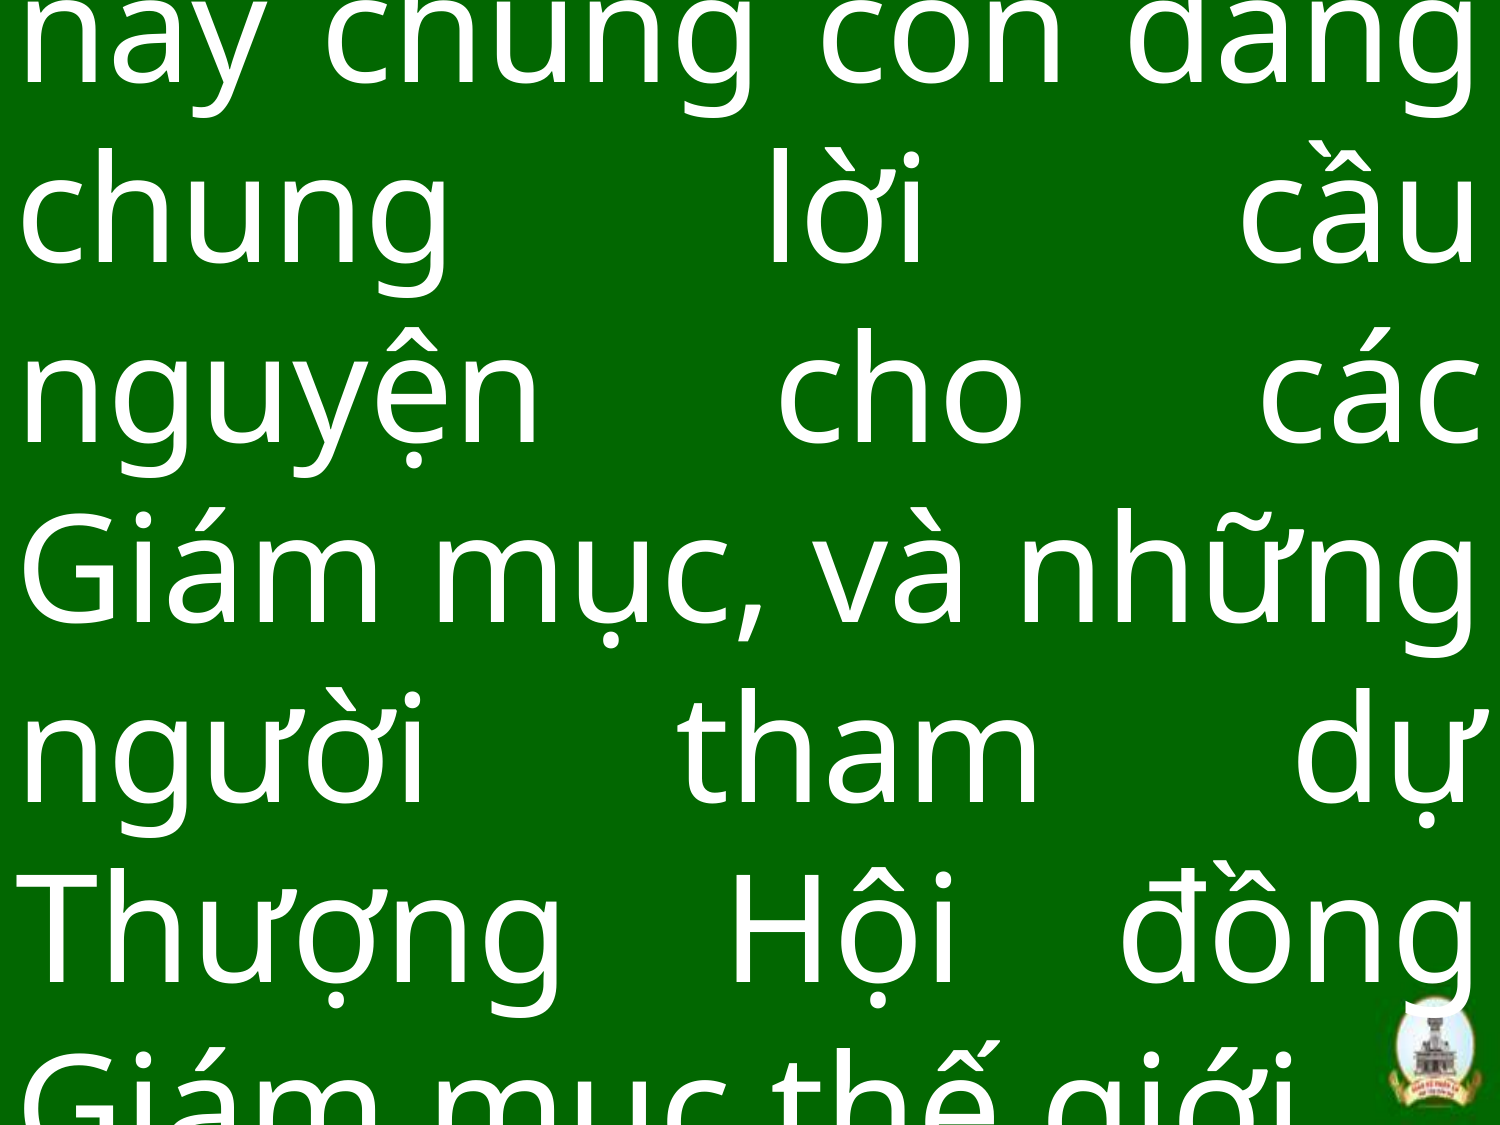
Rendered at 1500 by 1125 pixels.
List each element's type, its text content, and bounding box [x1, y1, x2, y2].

title này chúng con đang chung lời cầu nguyện cho các Giám mục, và những người tham dự Thượng Hội đồng Giám mục thế giới. [0, 0, 1500, 1125]
